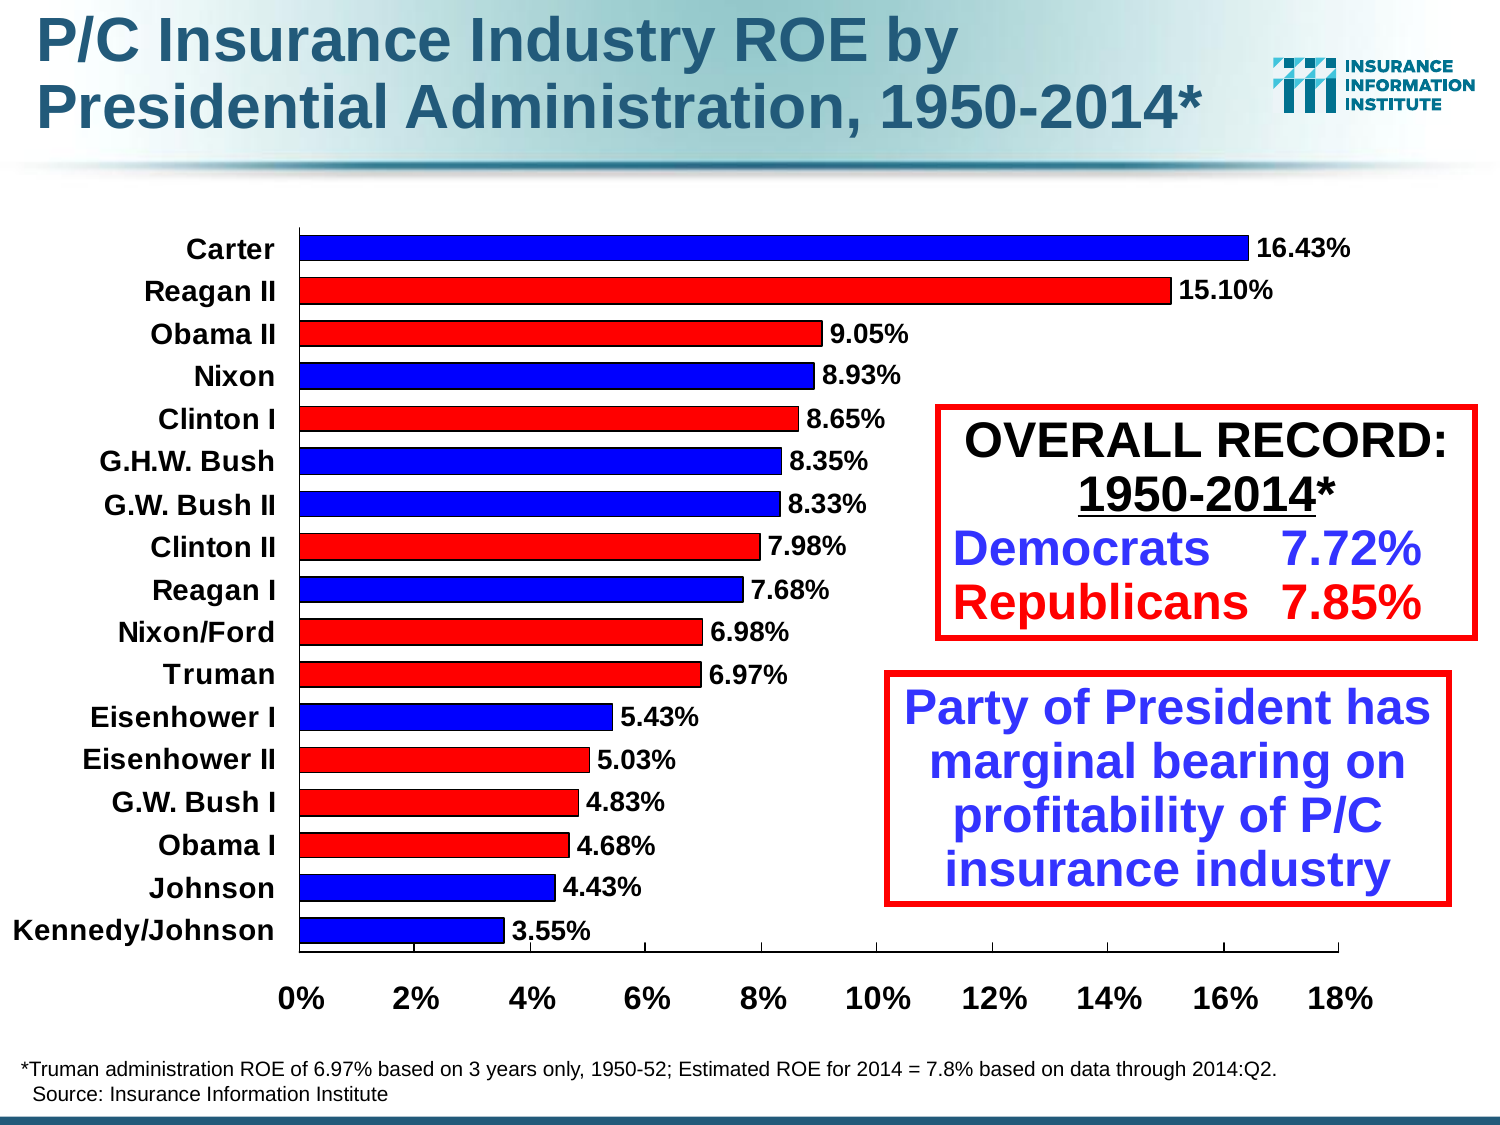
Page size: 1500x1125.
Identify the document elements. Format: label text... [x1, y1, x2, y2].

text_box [0, 201, 1406, 1057]
text_box P/C Insurance Industry ROE by Presidential Administration, 1950-2014* [21, 0, 1262, 142]
text_box OVERALL RECORD: 1950-2014* Democrats 7.72% Republicans 7.85% [1411, 407, 1475, 638]
text_box Party of President has marginal bearing on profitability of P/C insurance industry [1411, 673, 1450, 905]
picture [0, 0, 1500, 189]
text_box *Truman administration ROE of 6.97% based on 3 years only, 1950-52; Estimated ROE for 2014 = 7.8% based on data through 2014:Q2. Source: Insurance Information Institute [5, 1064, 1389, 1113]
